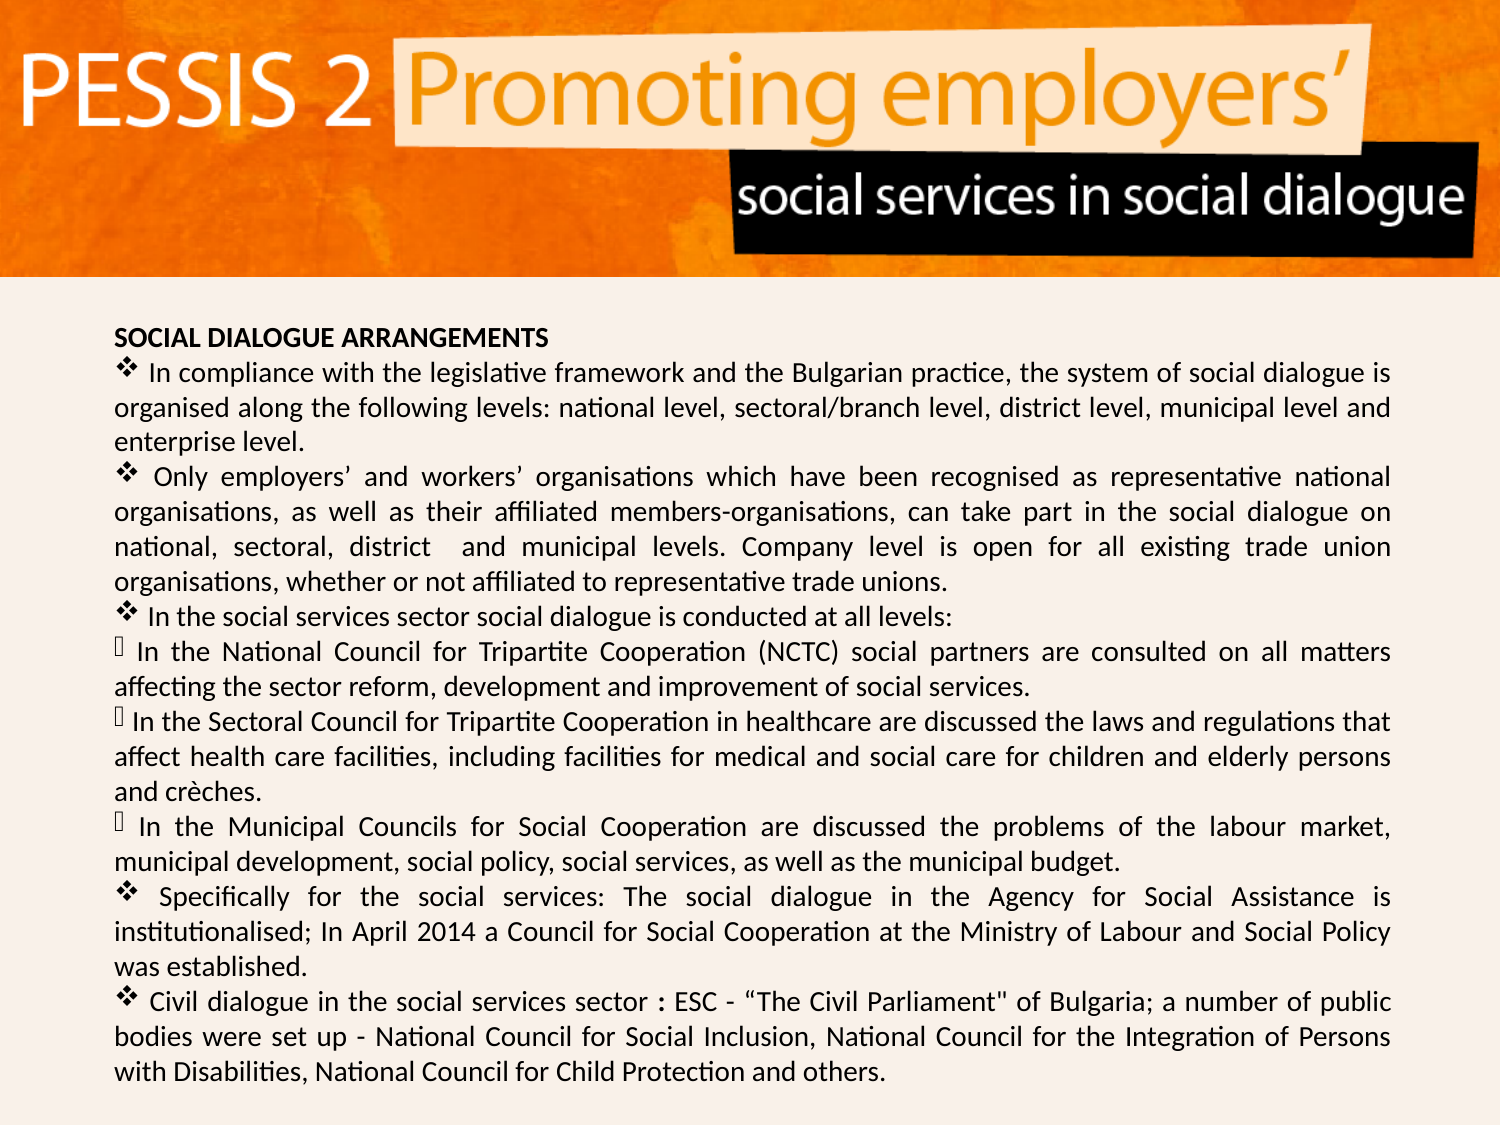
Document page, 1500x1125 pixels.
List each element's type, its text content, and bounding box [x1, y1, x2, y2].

text_box SOCIAL DIALOGUE ARRANGEMENTS In compliance with the legislative framework and the Bulgarian practice, the system of social dialogue is organised along the following levels: national level, sectoral/branch level, district level, municipal level and enterprise level. Only employers’ and workers’ organisations which have been recognised as representative national organisations, as well as their affiliated members-organisations, can take part in the social dialogue on national, sectoral, district and municipal levels. Company level is open for all existing trade union organisations, whether or not affiliated to representative trade unions. In the social services sector social dialogue is conducted at all levels: In the National Council for Tripartite Cooperation (NCTC) social partners are consulted on all matters affecting the sector reform, development and improvement of social services. In the Sectoral Council for Tripartite Cooperation in healthcare are discussed the laws and regulations that affect health care facilities, including facilities for medical and social care for children and elderly persons and crèches. In the Municipal Councils for Social Cooperation are discussed the problems of the labour market, municipal development, social policy, social services, as well as the municipal budget. Specifically for the social services: The social dialogue in the Agency for Social Assistance is institutionalised; In April 2014 a Council for Social Cooperation at the Ministry of Labour and Social Policy was established. Civil dialogue in the social services sector : ESC - “The Civil Parliament" of Bulgaria; a number of public bodies were set up - National Council for Social Inclusion, National Council for the Integration of Persons with Disabilities, National Council for Child Protection and others. [76, 292, 1430, 1125]
picture [0, 0, 1500, 277]
